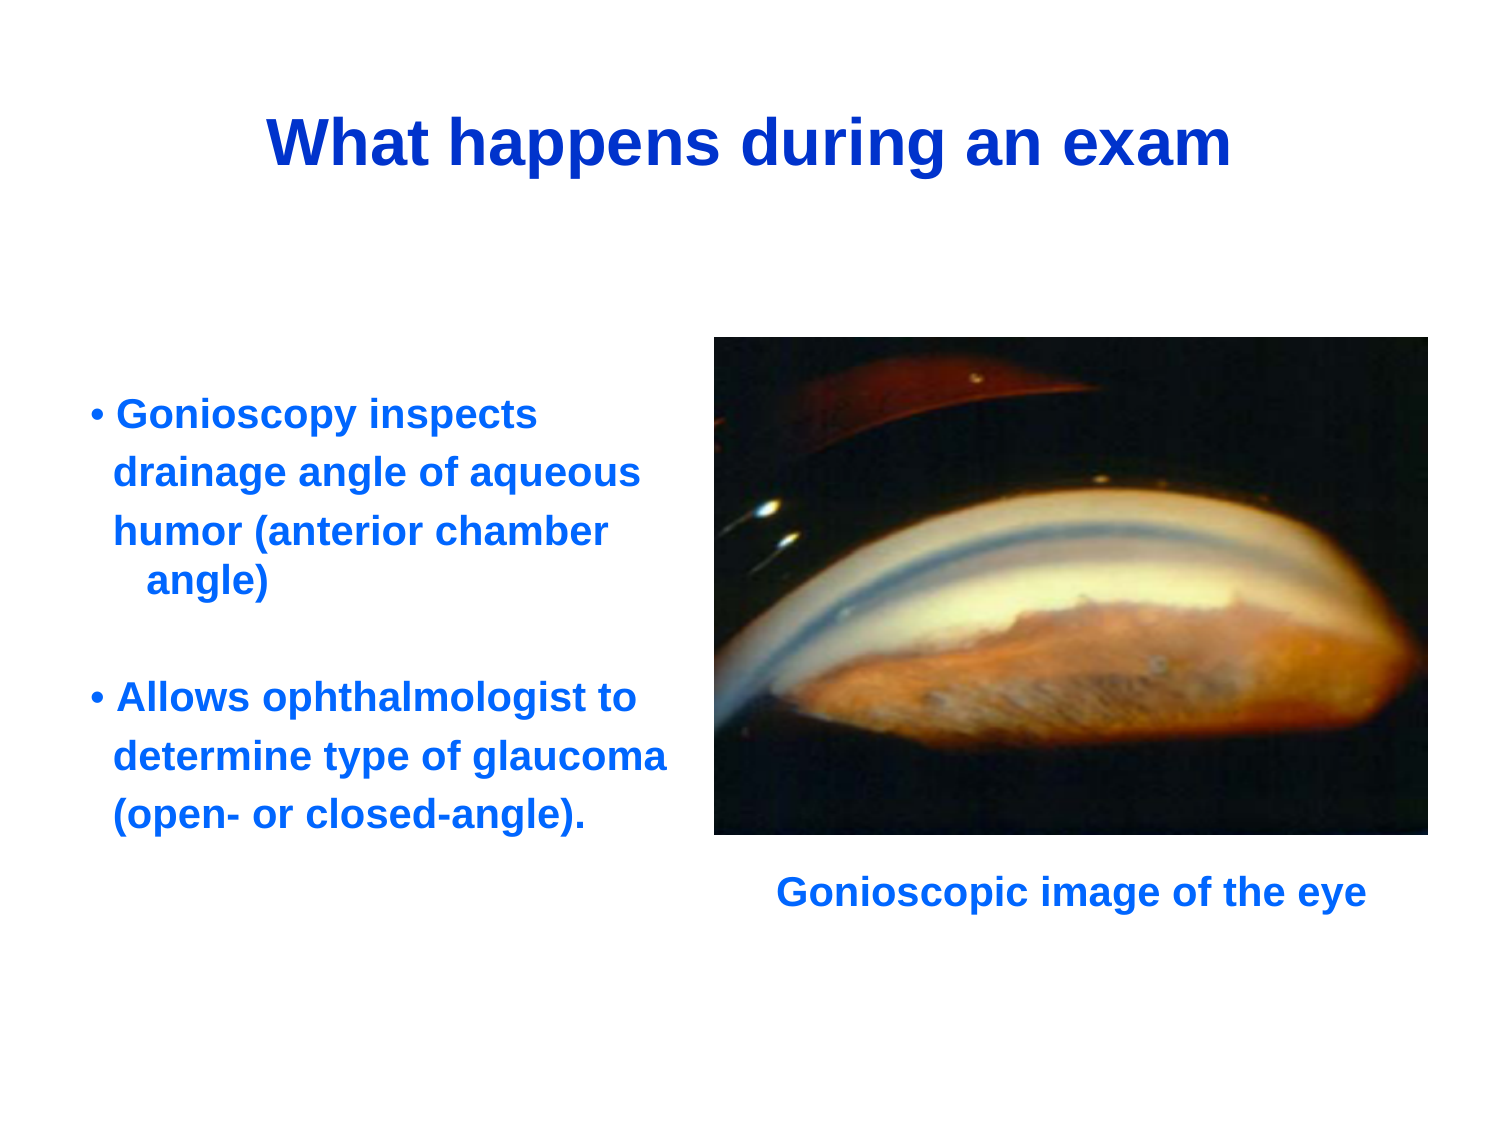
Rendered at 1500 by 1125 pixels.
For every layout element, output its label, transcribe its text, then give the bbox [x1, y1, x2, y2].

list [714, 337, 1428, 835]
list • Gonioscopy inspects drainage angle of aqueous humor (anterior chamber angle) • Allows ophthalmologist to determine type of glaucoma (open- or closed-angle). [75, 262, 738, 1005]
text_box Gonioscopic image of the eye [761, 857, 1383, 923]
title What happens during an exam [75, 45, 1425, 233]
